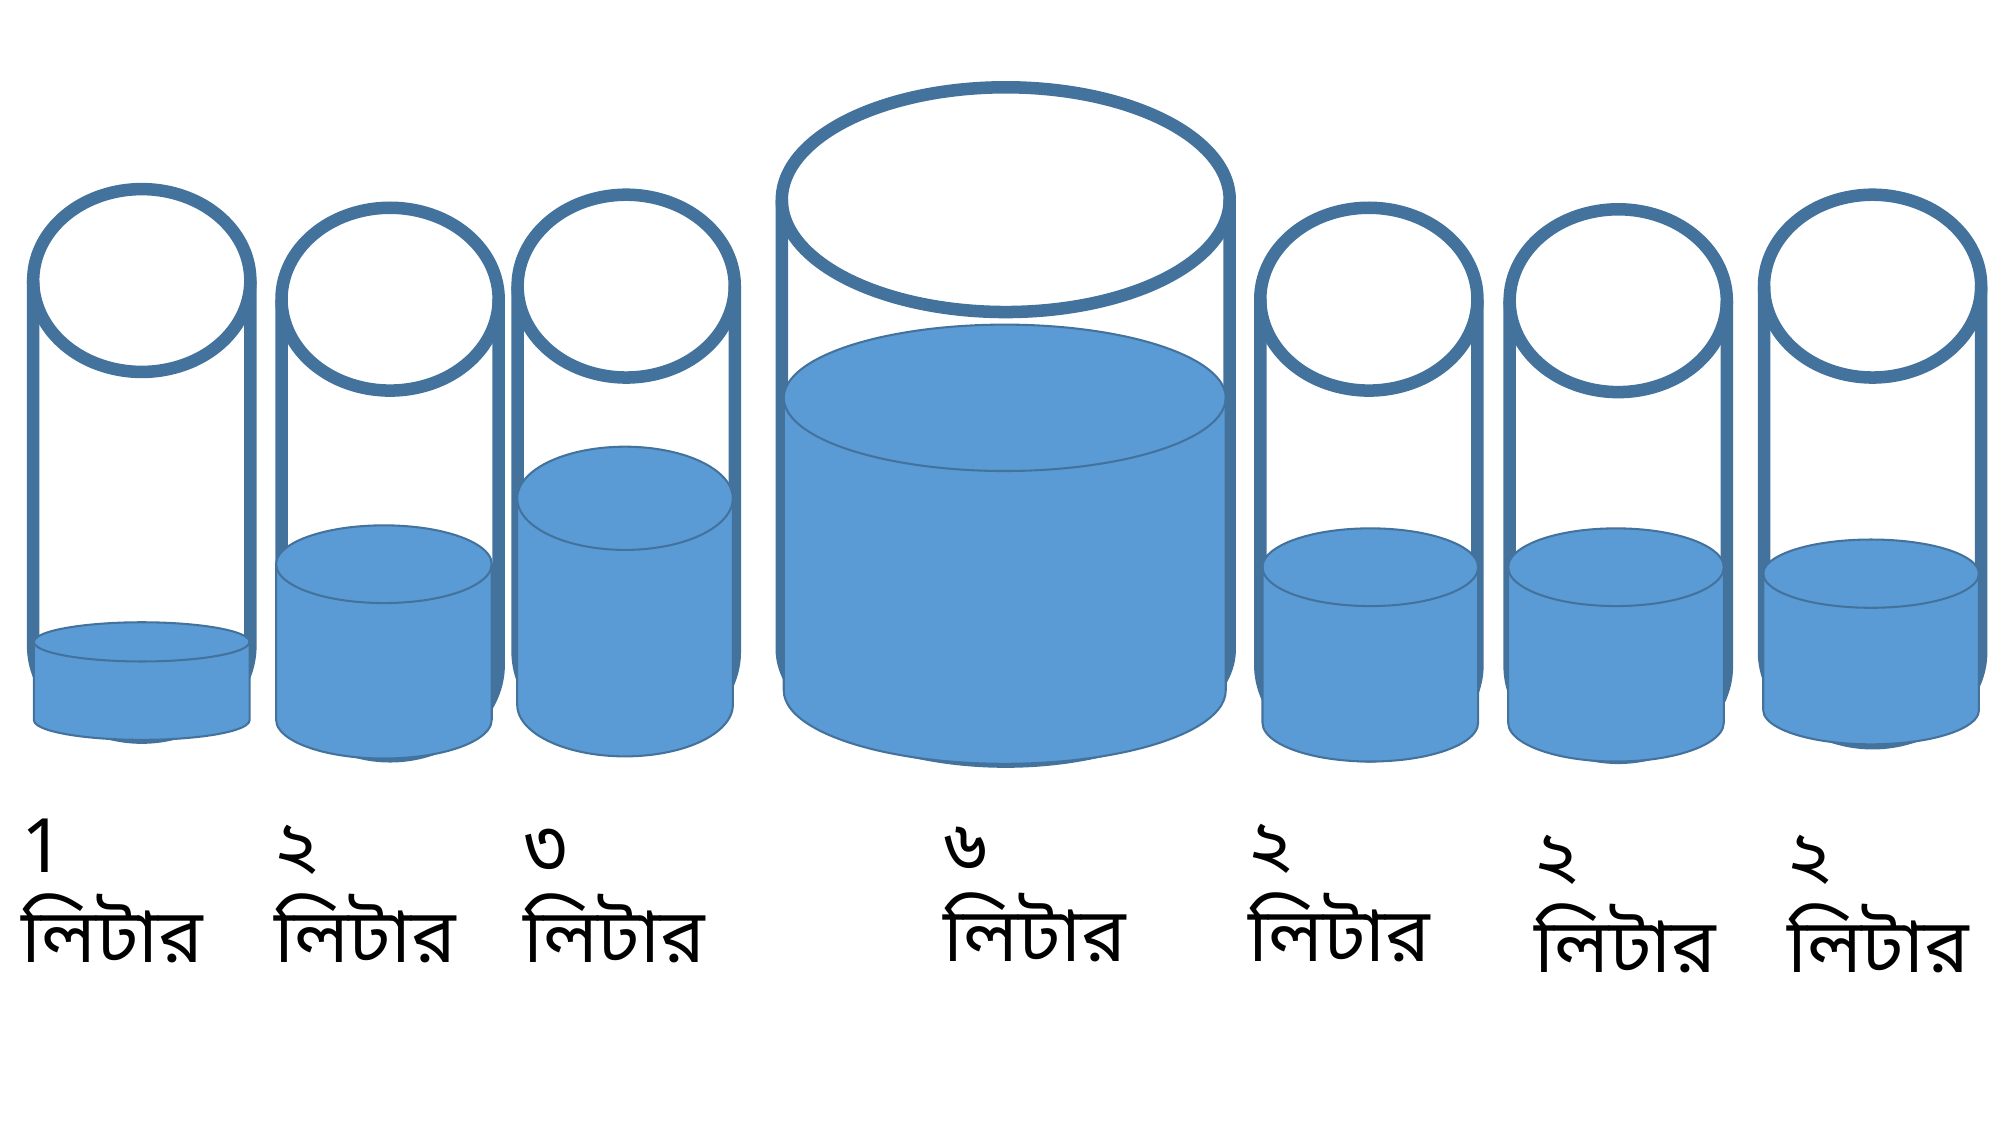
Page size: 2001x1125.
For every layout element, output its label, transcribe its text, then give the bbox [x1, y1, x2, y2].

text_box [516, 193, 736, 669]
text_box ৬ লিটার [929, 789, 1173, 985]
text_box [516, 445, 734, 758]
text_box [32, 621, 251, 741]
text_box [32, 188, 252, 654]
text_box 1 লিটার [6, 790, 251, 985]
text_box ২ লিটার [259, 790, 503, 986]
text_box [1508, 208, 1728, 688]
text_box [780, 86, 1231, 670]
text_box [1763, 193, 1983, 671]
text_box [782, 323, 1227, 765]
text_box [275, 524, 493, 760]
text_box ২ লিটার [1772, 800, 2000, 995]
text_box ৩ লিটার [508, 790, 752, 986]
text_box ২ লিটার [1233, 789, 1478, 985]
text_box [1261, 527, 1480, 763]
text_box ২ লিটার [1519, 800, 1764, 995]
text_box [1762, 538, 1980, 746]
text_box [1259, 206, 1479, 682]
text_box [1507, 527, 1725, 763]
text_box [280, 206, 500, 697]
